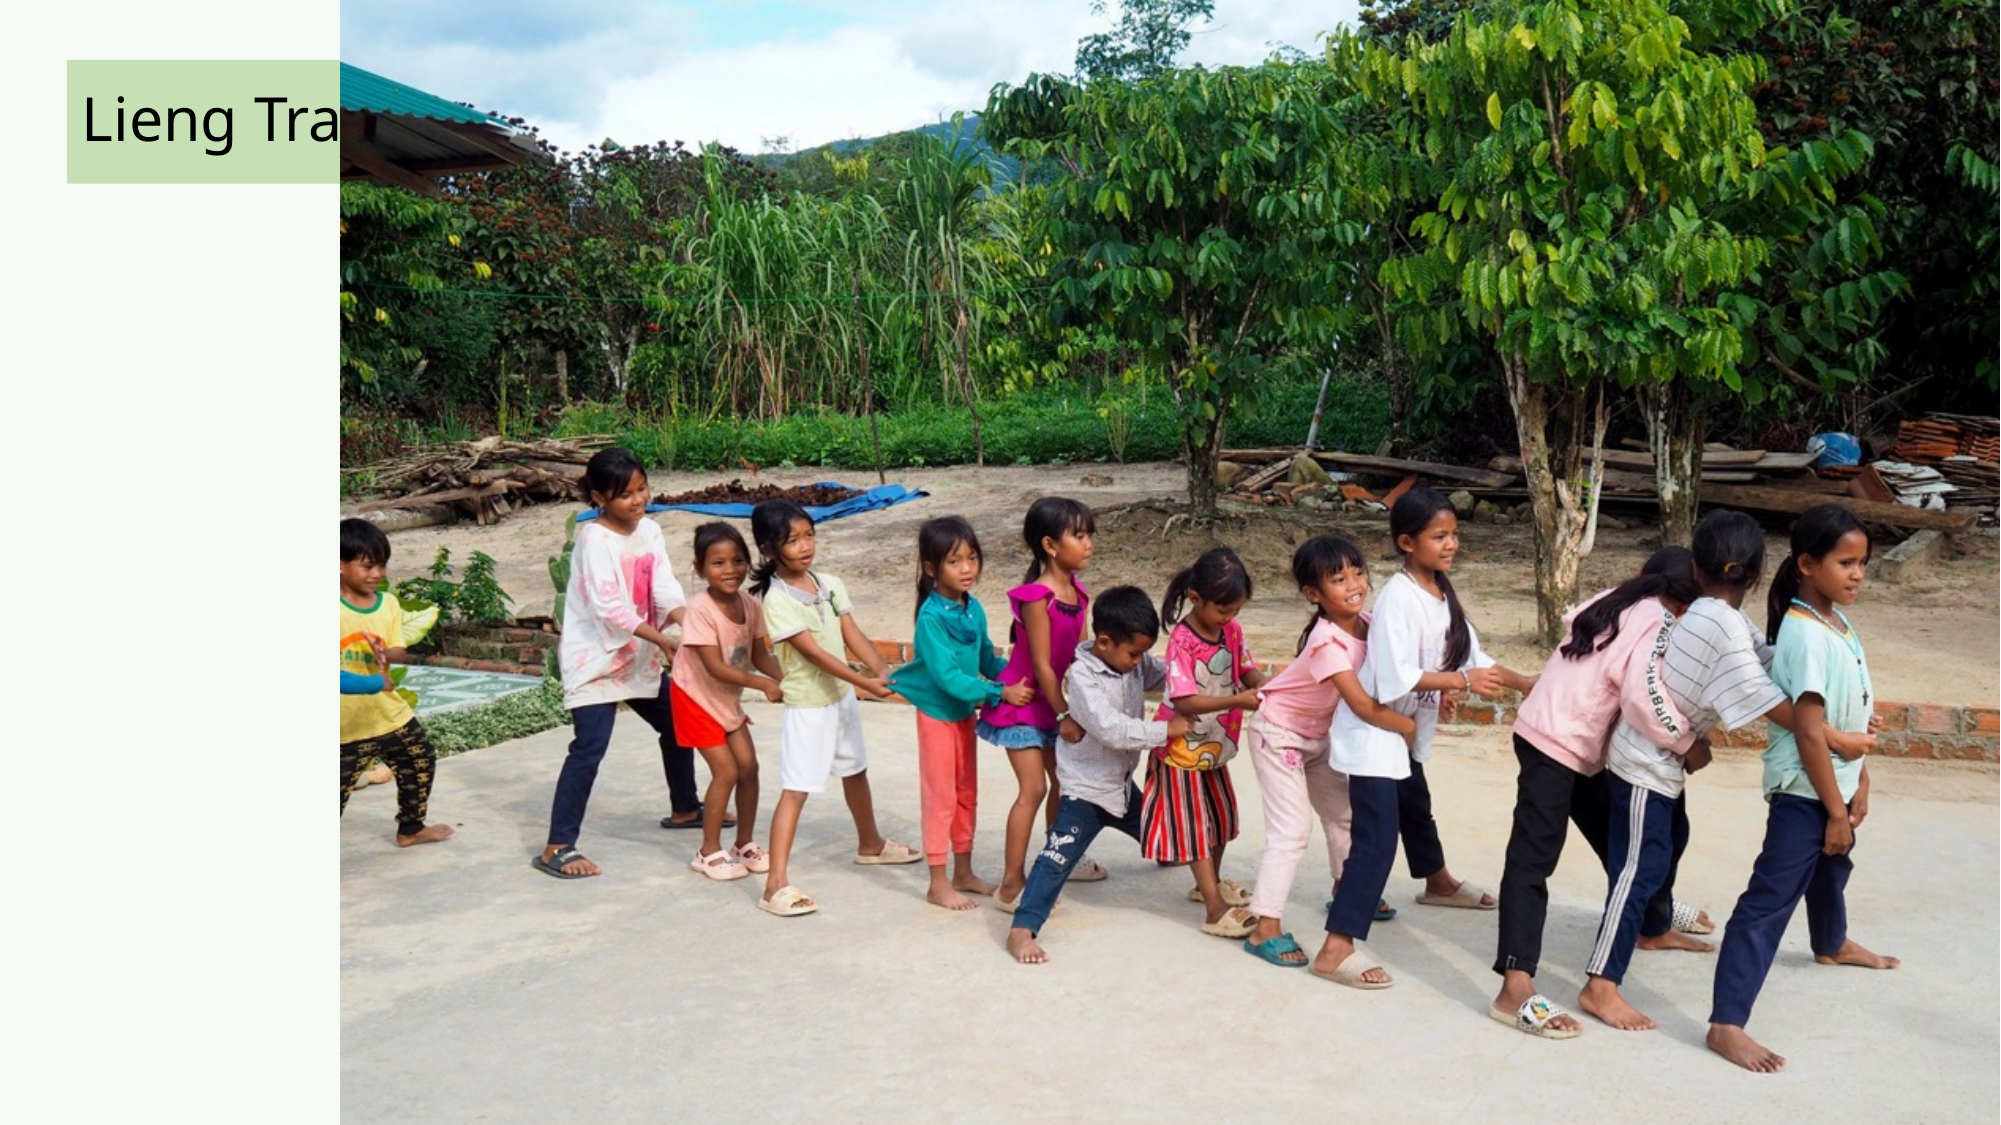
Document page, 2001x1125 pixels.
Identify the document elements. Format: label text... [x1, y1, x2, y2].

picture [340, 0, 2000, 1125]
title Lieng Trang [66, 59, 340, 184]
